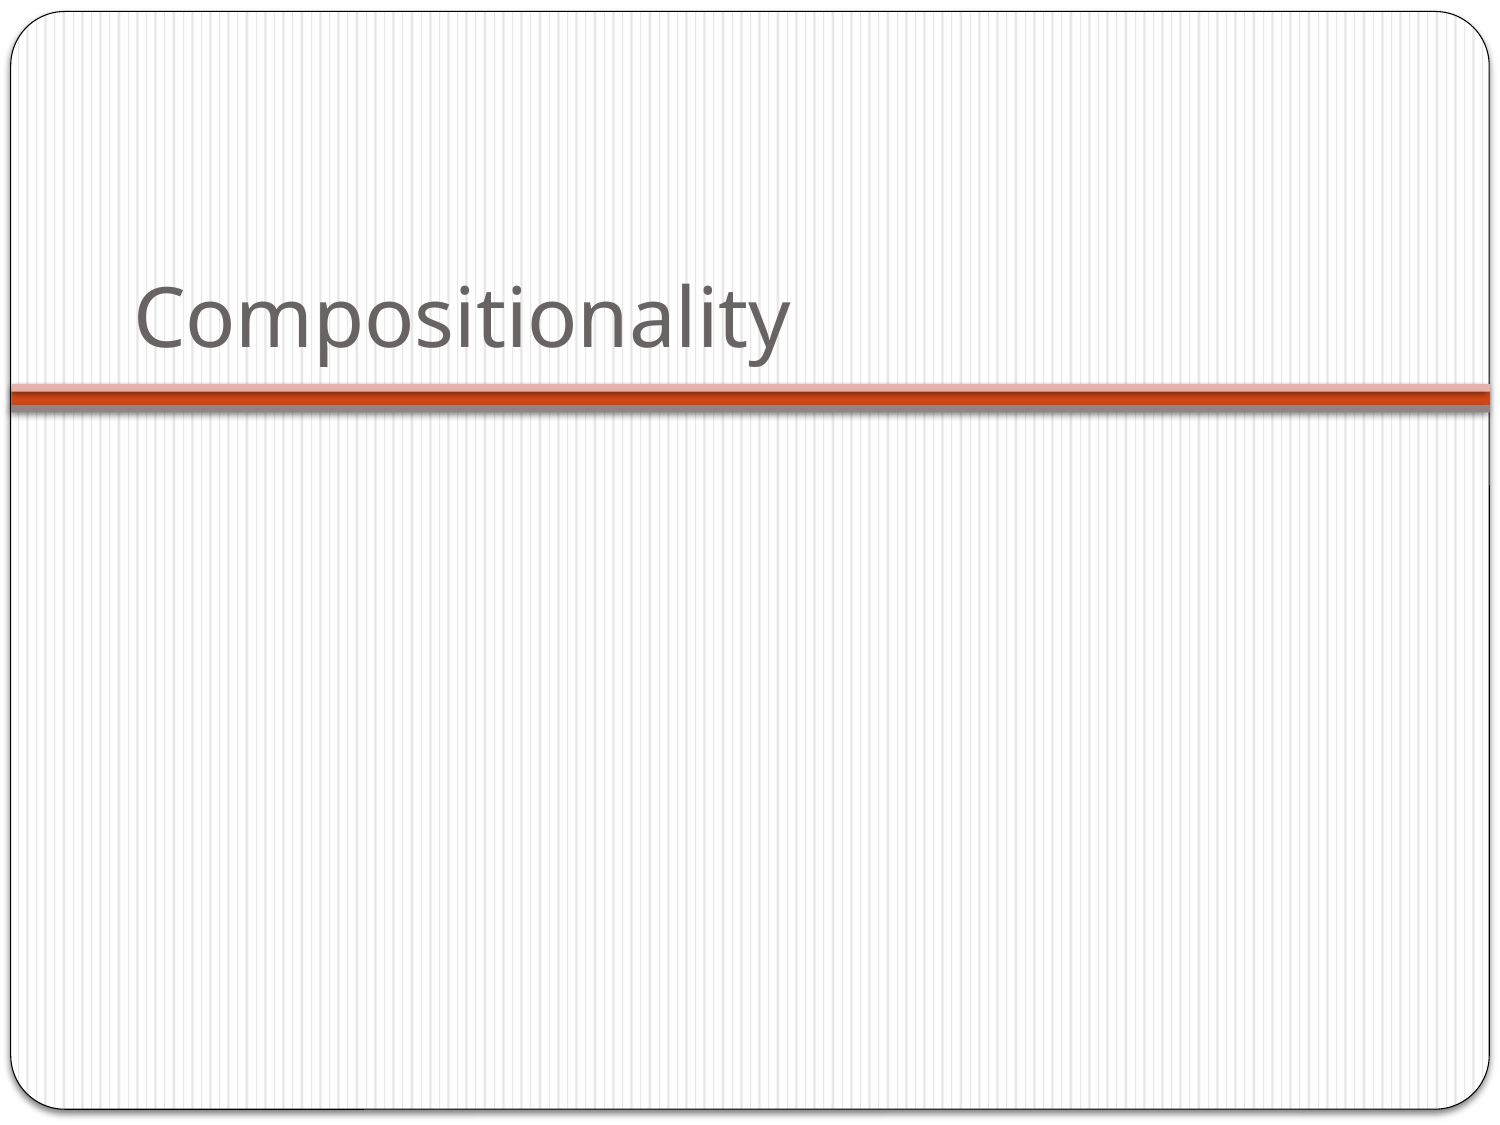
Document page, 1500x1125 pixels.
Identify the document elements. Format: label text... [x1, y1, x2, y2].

title Compositionality [118, 156, 1394, 380]
